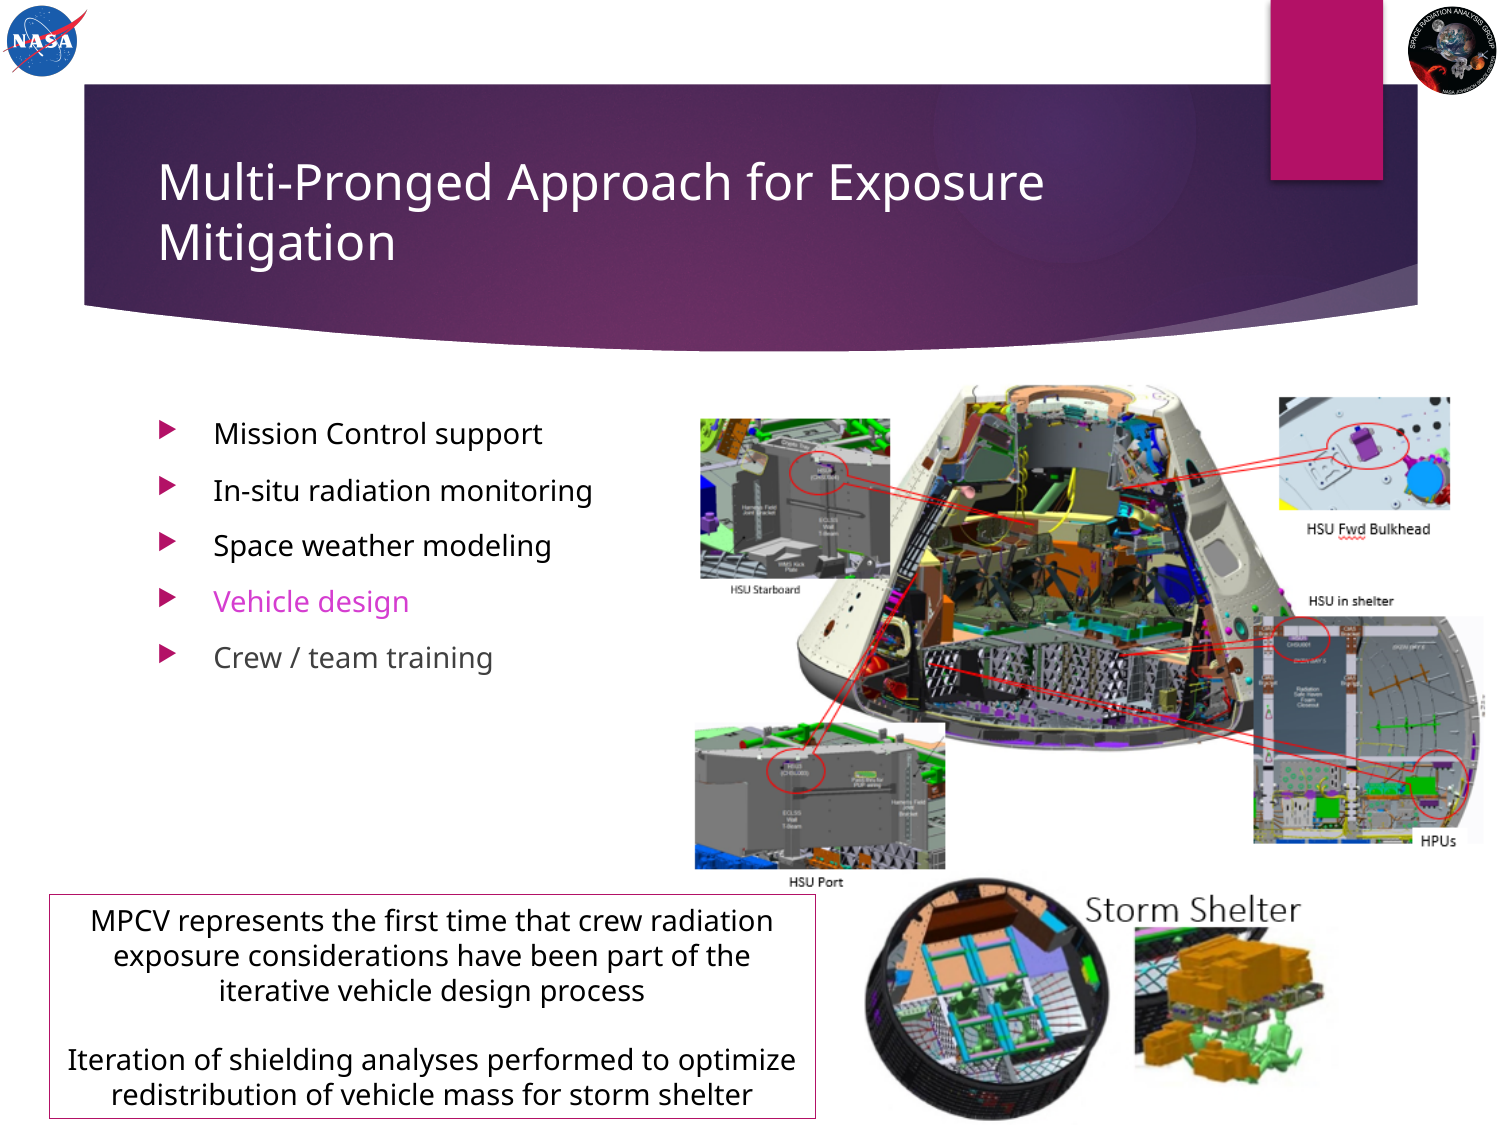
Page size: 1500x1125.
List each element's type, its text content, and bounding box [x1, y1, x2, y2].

picture [2, 5, 88, 77]
picture [679, 364, 1500, 1125]
text_box MPCV represents the first time that crew radiation exposure considerations have been part of the iterative vehicle design process Iteration of shielding analyses performed to optimize redistribution of vehicle mass for storm shelter [49, 894, 673, 1119]
picture [1405, 0, 1500, 102]
title Multi-Pronged Approach for Exposure Mitigation [142, 152, 1183, 269]
list Mission Control support In-situ radiation monitoring Space weather modeling Vehicle design Crew / team training [142, 408, 673, 894]
